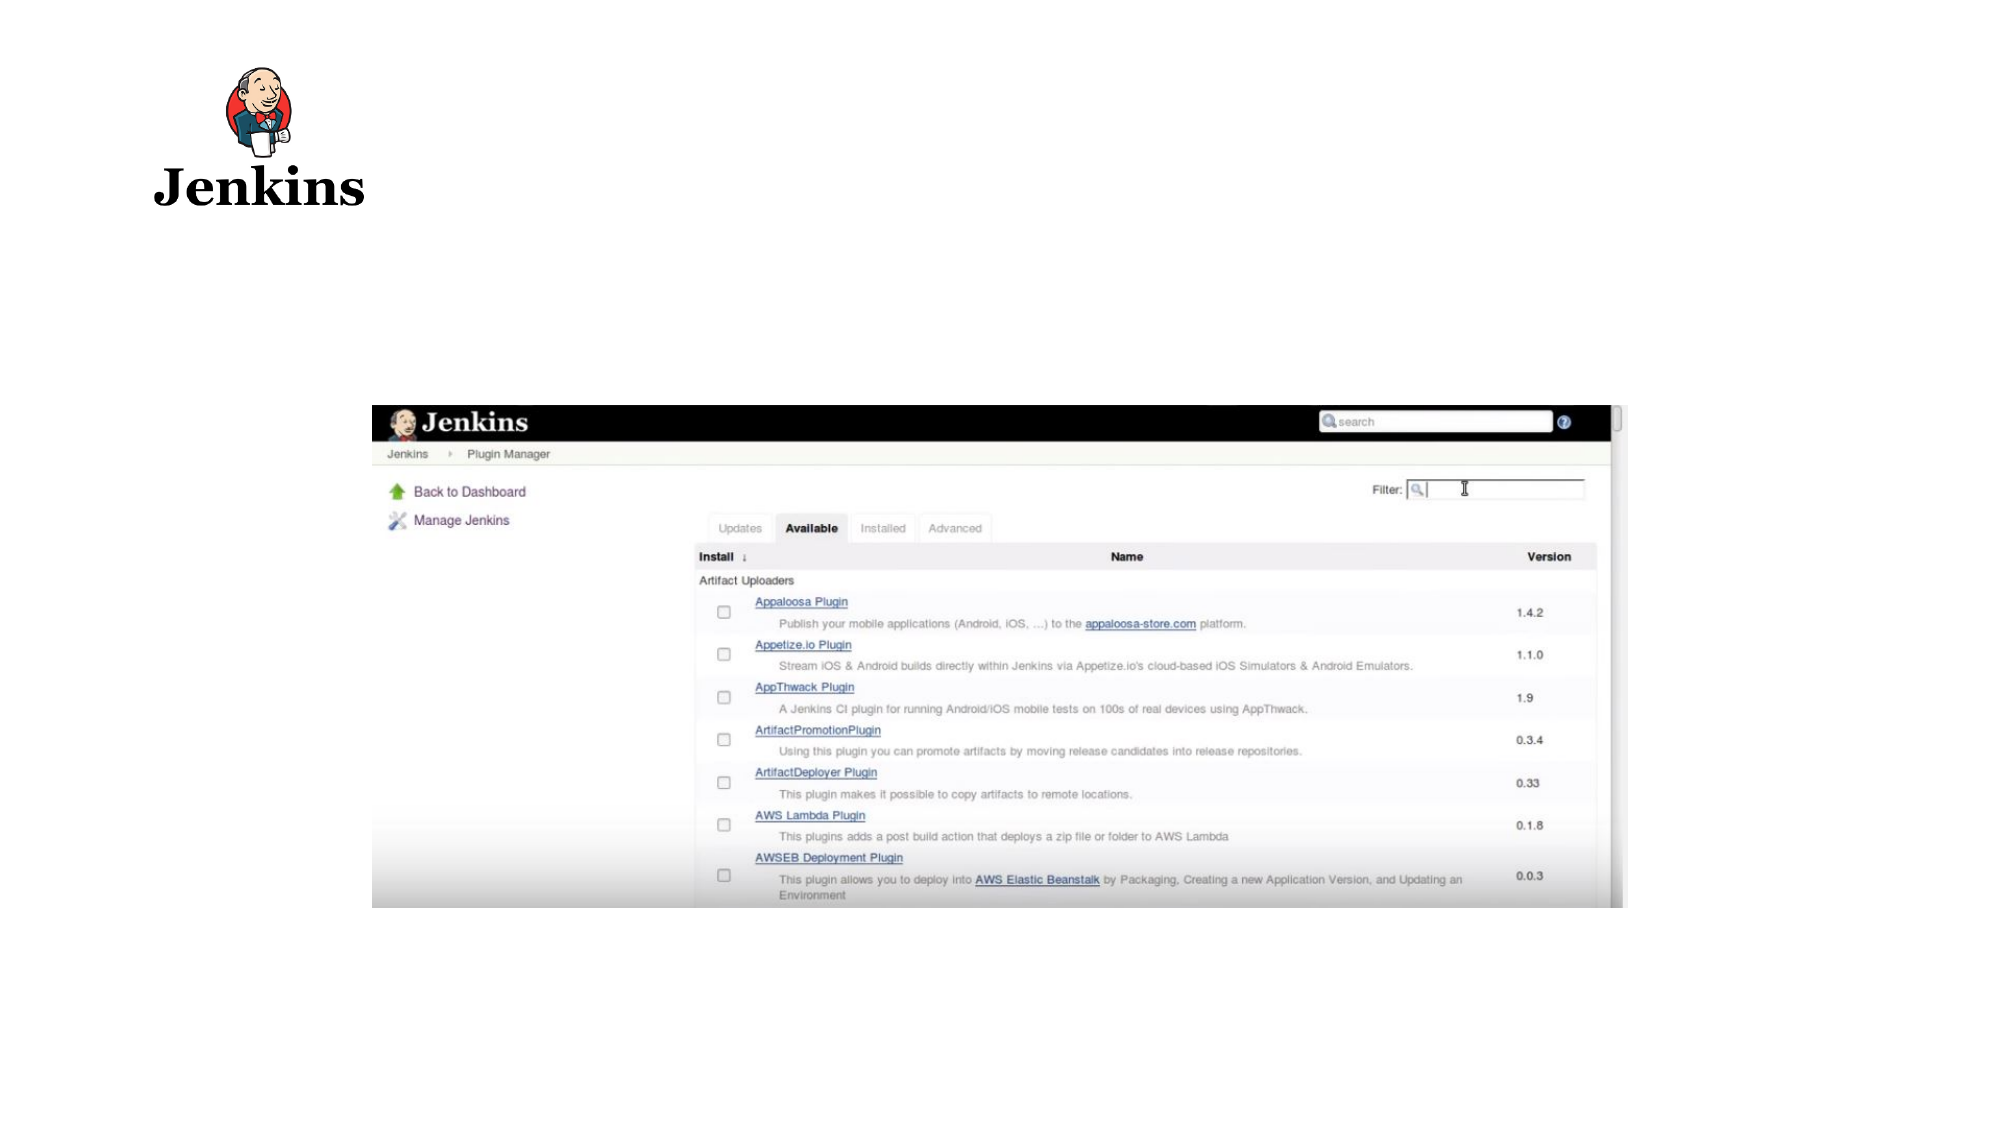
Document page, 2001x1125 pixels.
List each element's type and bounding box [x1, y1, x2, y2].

list [372, 405, 1628, 908]
picture [137, 65, 382, 215]
